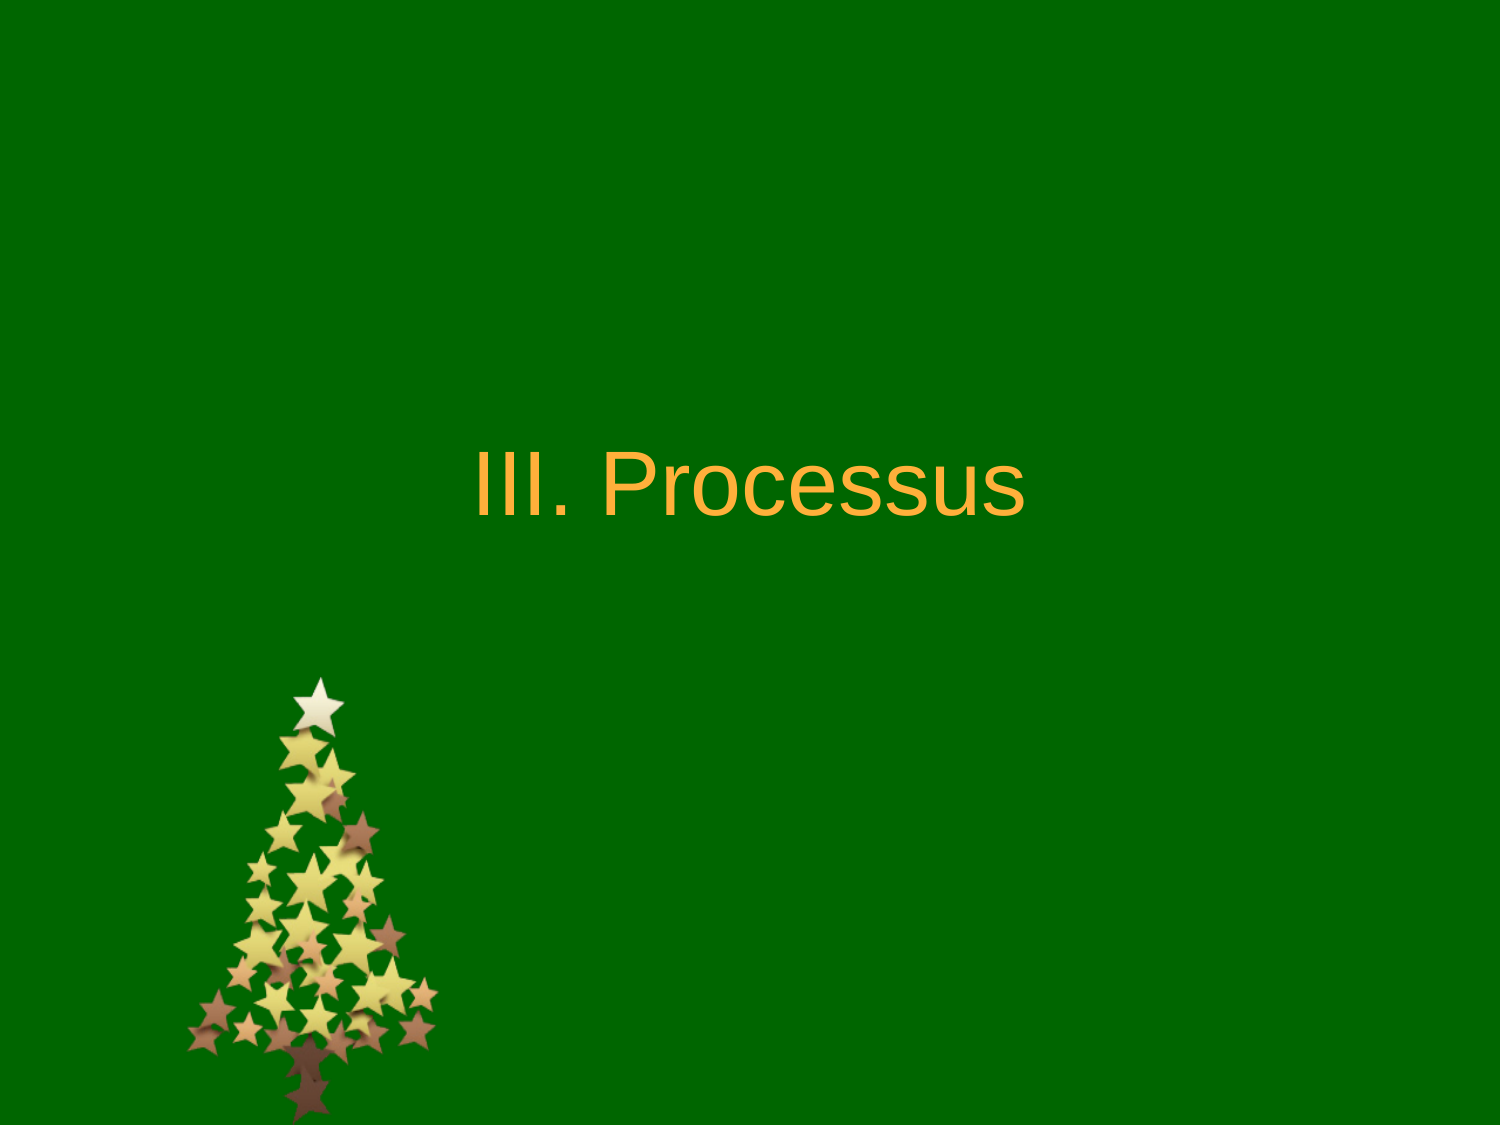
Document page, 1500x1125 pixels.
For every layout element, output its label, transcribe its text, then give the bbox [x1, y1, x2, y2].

title III. Processus [74, 385, 1426, 574]
picture [0, 0, 1500, 1125]
